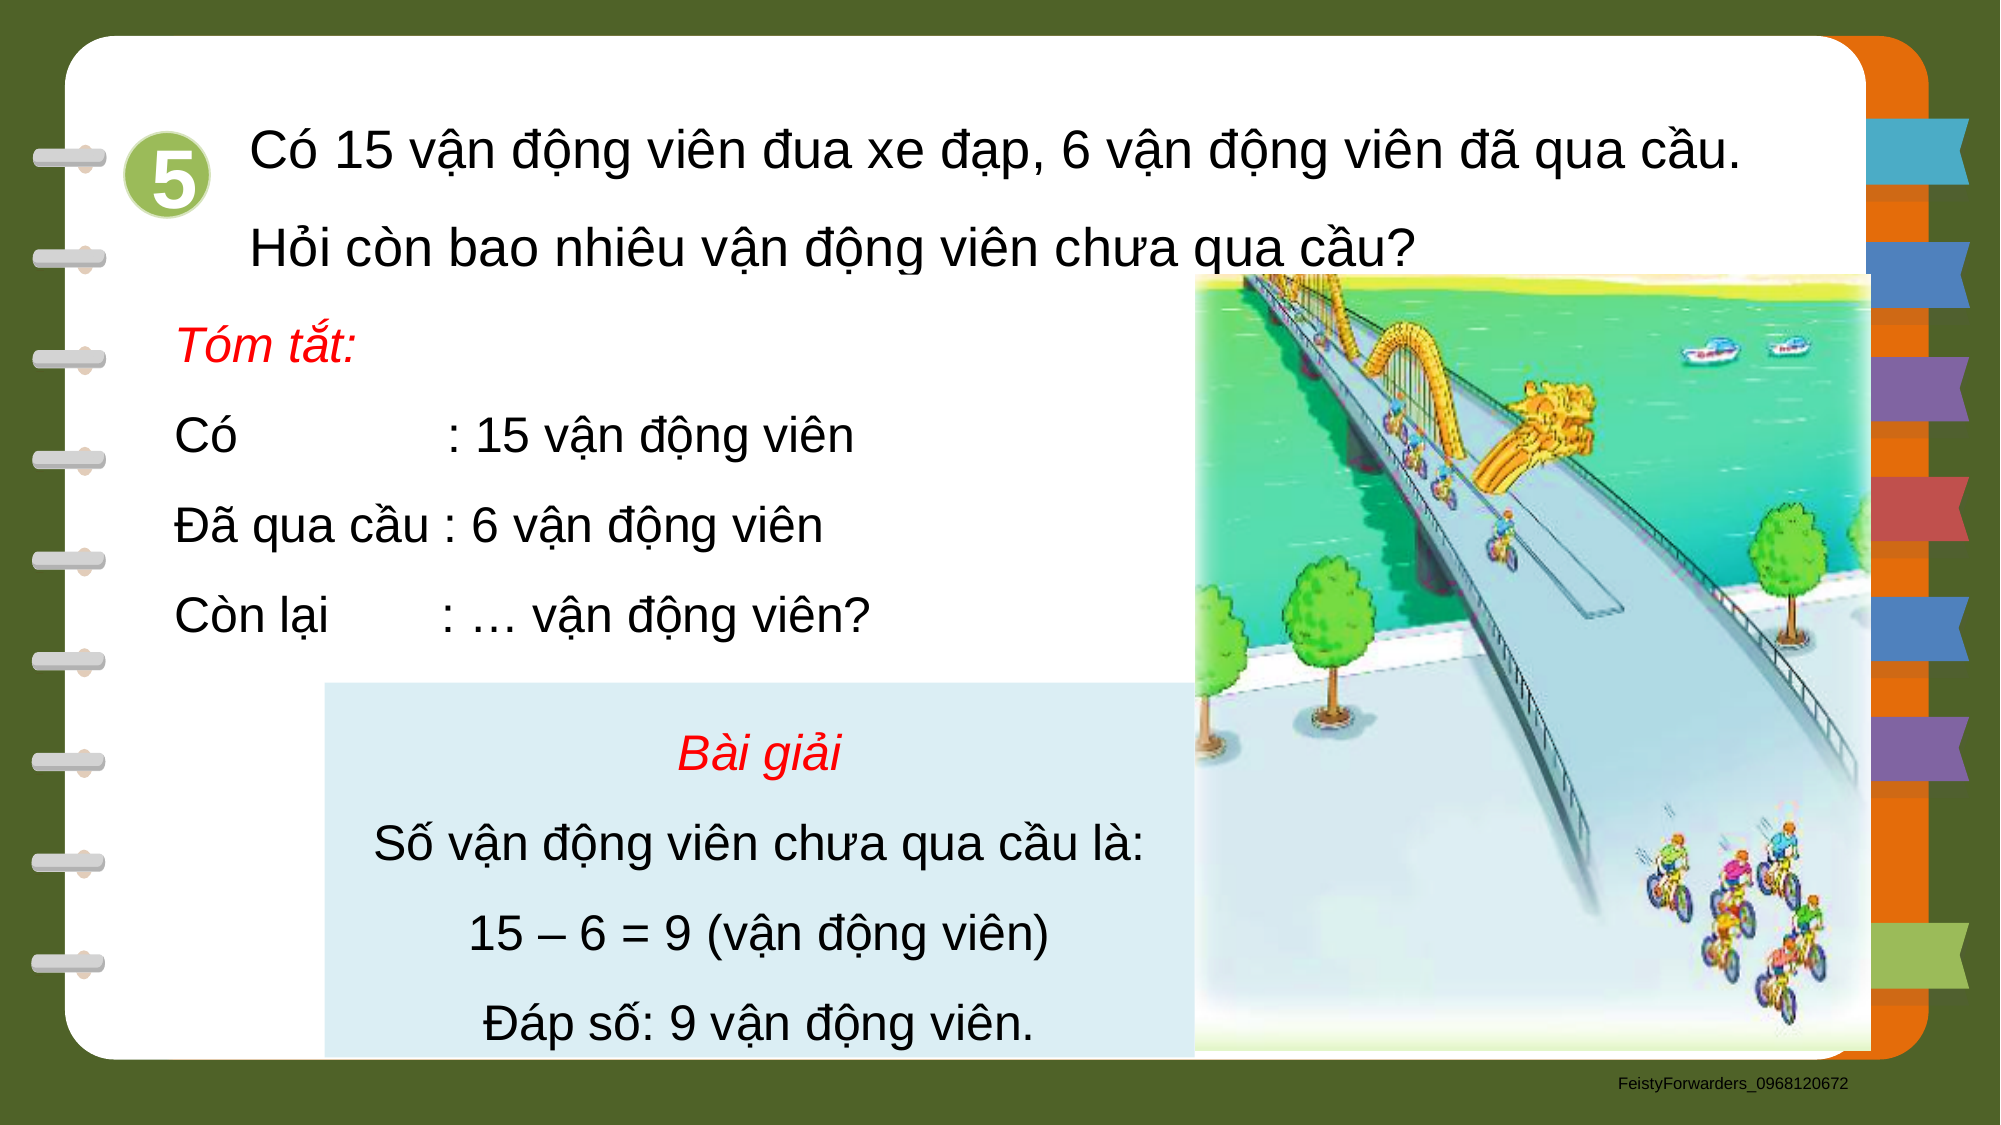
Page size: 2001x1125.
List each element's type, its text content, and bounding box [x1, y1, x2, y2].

text_box Có 15 vận động viên đua xe đạp, 6 vận động viên đã qua cầu. Hỏi còn bao nhiêu vận động viên chưa qua cầu? [234, 74, 1876, 285]
text_box Tóm tắt: Có : 15 vận động viên Đã qua cầu : 6 vận động viên Còn lại : … vận động viên? [159, 274, 1030, 650]
text_box Bài giải Số vận động viên chưa qua cầu là: 15 – 6 = 9 (vận động viên) Đáp số: 9 vận động viên. [324, 682, 1195, 1058]
text_box 5 [123, 130, 211, 219]
picture [1195, 274, 1871, 1051]
